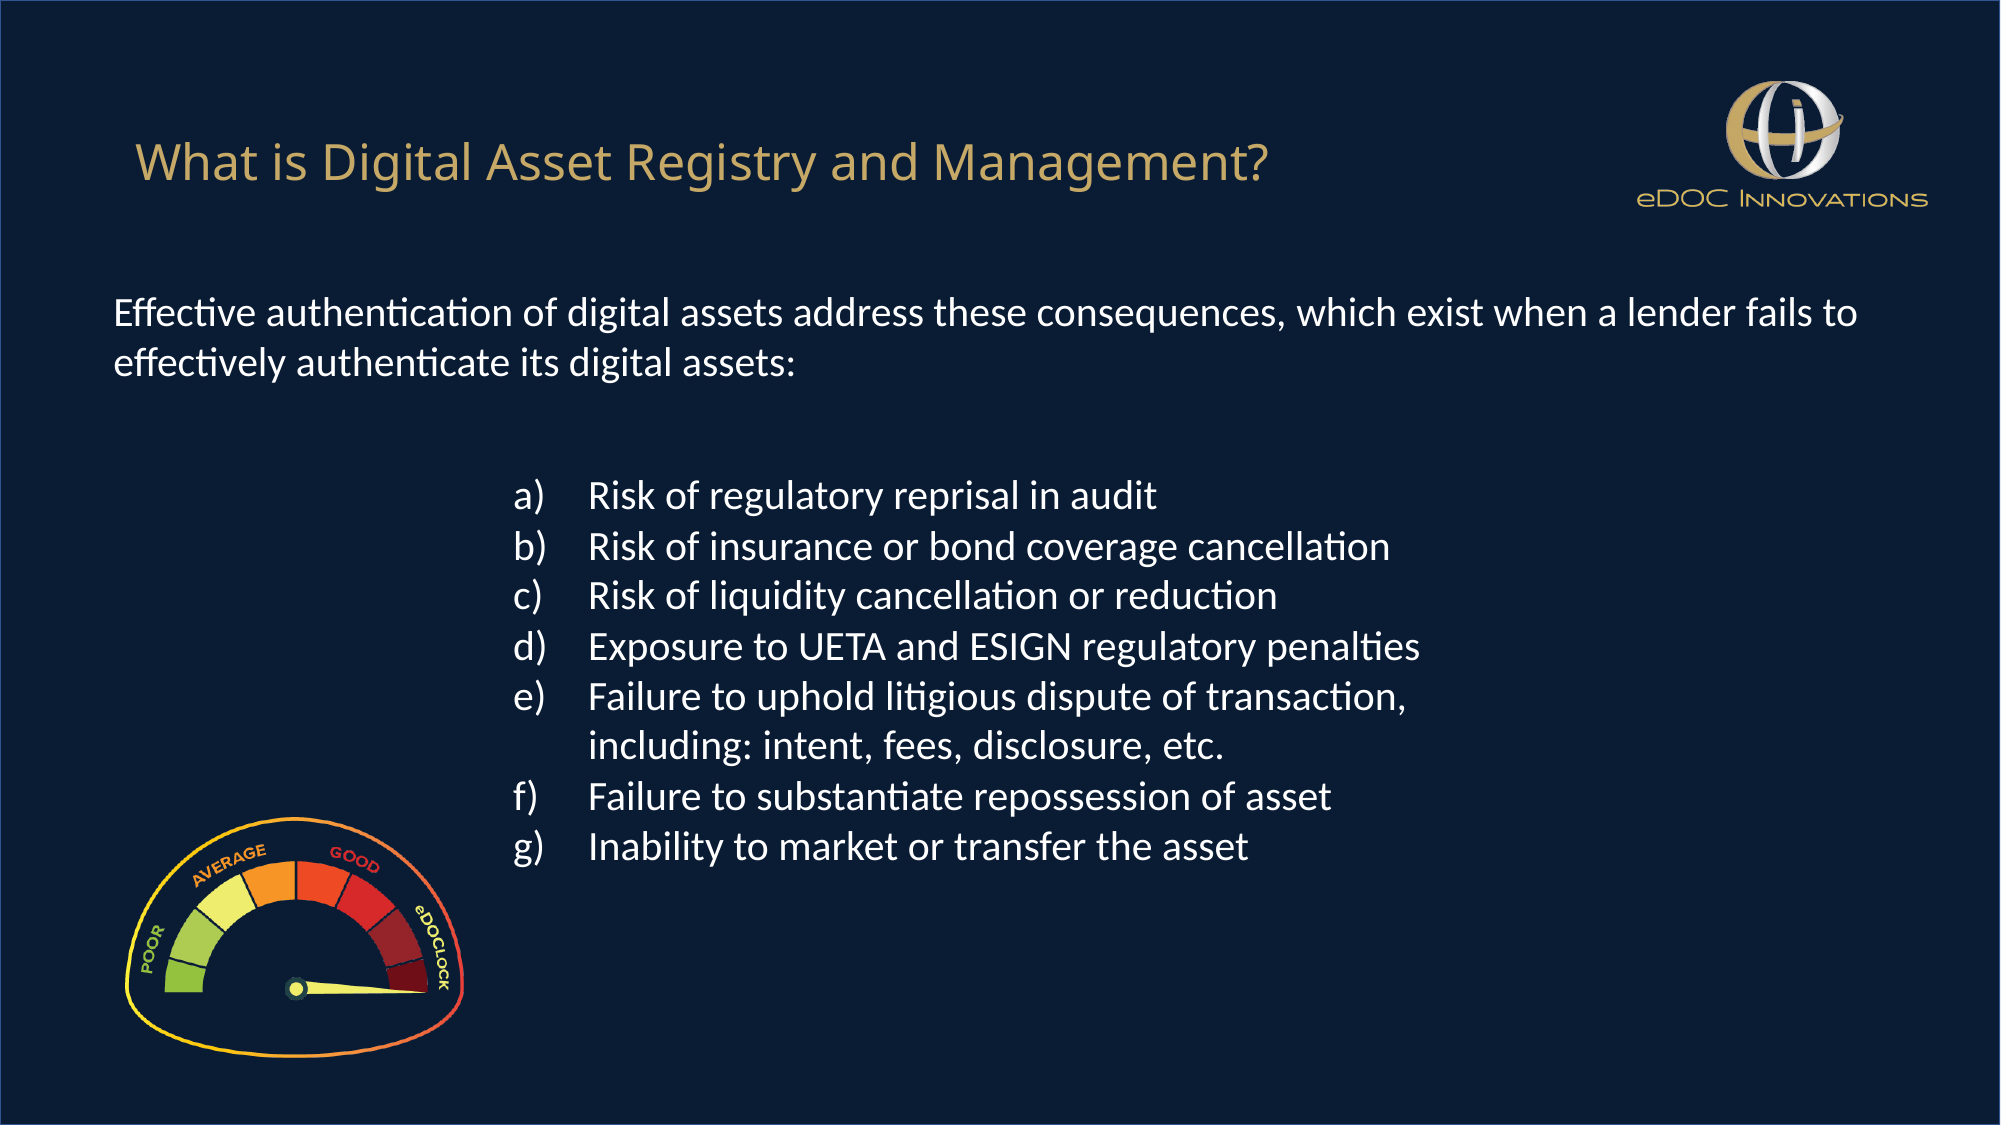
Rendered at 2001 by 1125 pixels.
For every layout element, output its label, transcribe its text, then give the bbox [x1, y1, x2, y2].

picture [1637, 81, 1928, 207]
picture [125, 817, 464, 1058]
text_box What is Digital Asset Registry and Management? [120, 122, 1286, 198]
text_box Effective authentication of digital assets address these consequences, which exist when a lender fails to effectively authenticate its digital assets: [98, 277, 1899, 392]
text_box Risk of regulatory reprisal in audit Risk of insurance or bond coverage cancellation Risk of liquidity cancellation or reduction Exposure to UETA and ESIGN regulatory penalties Failure to uphold litigious dispute of transaction, including: intent, fees, disclosure, etc. Failure to substantiate repossession of asset Inability to market or transfer the asset [498, 460, 1502, 876]
